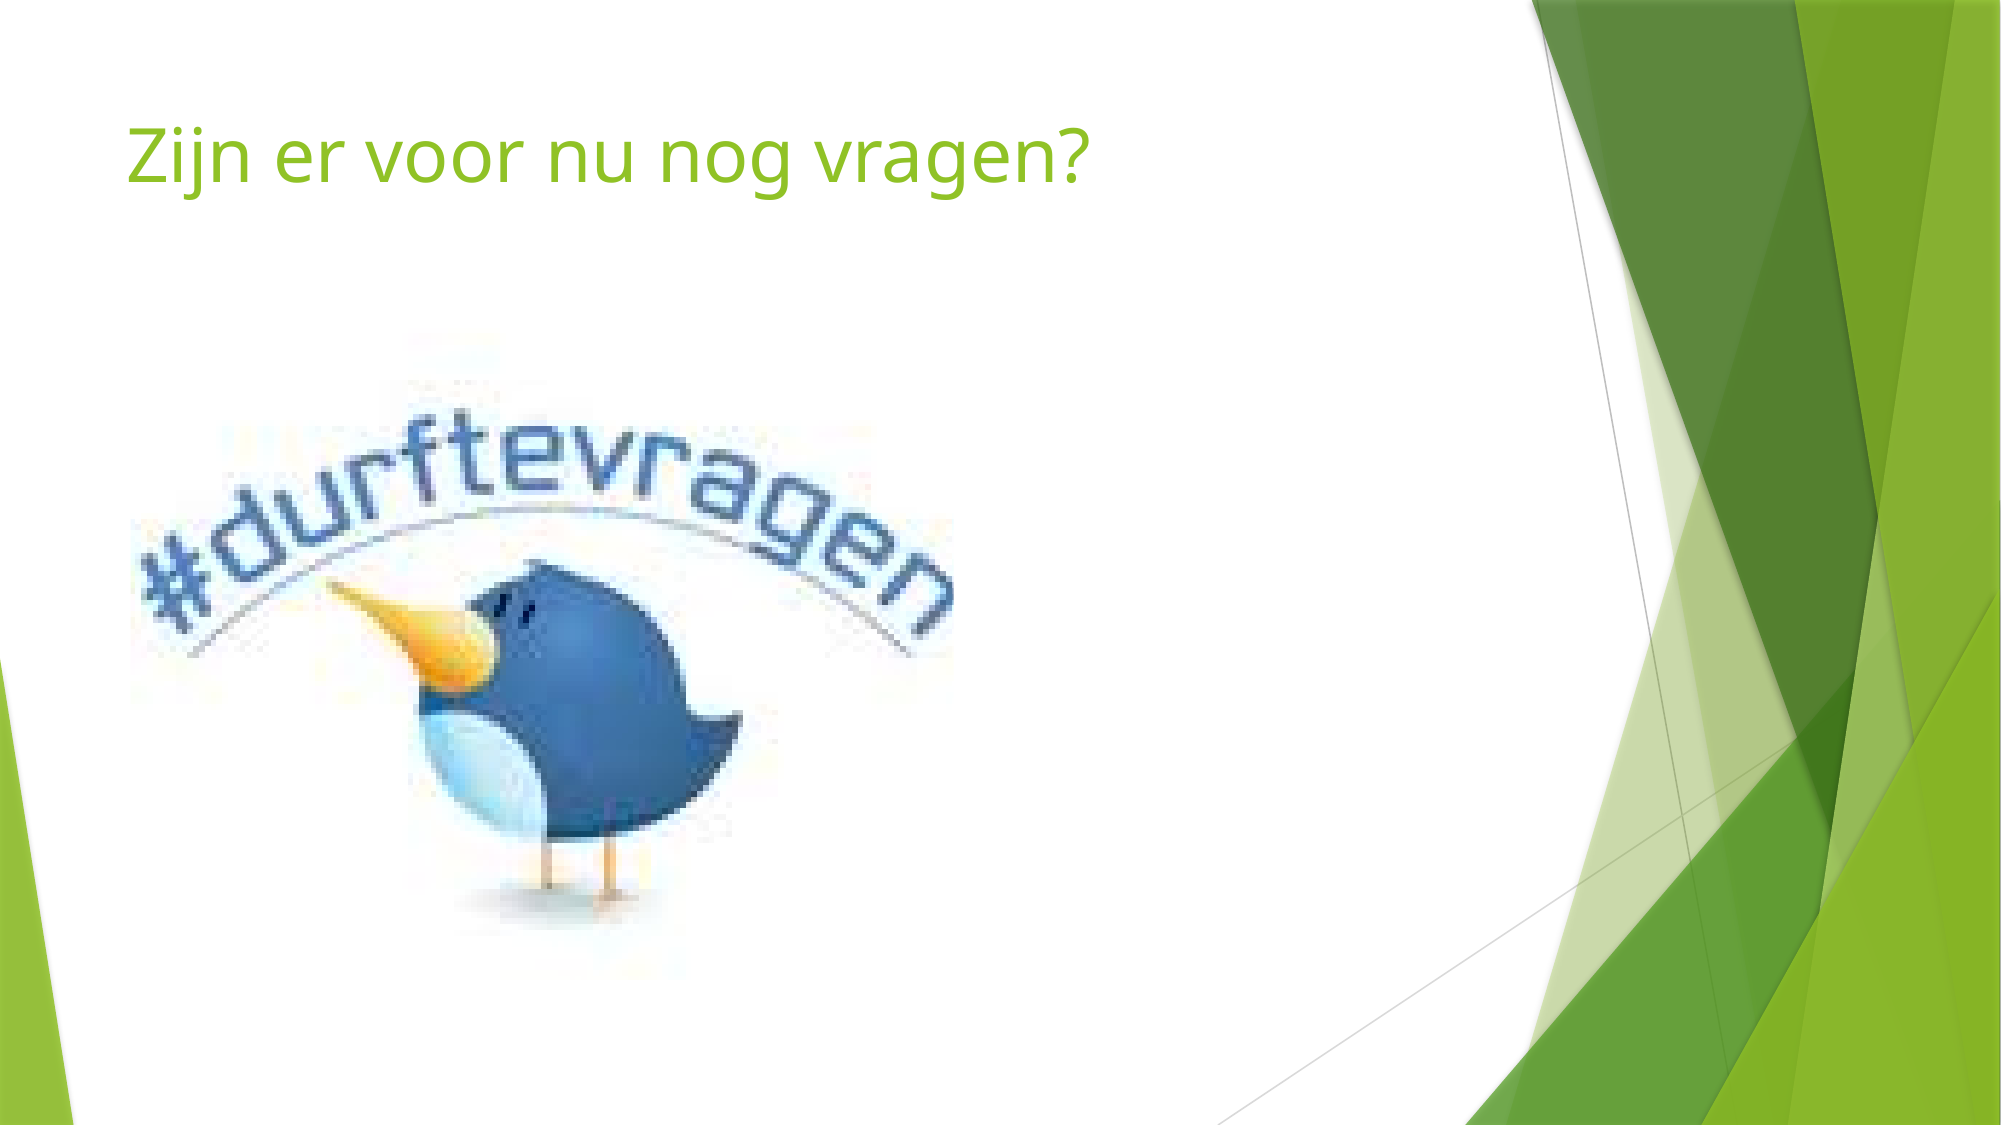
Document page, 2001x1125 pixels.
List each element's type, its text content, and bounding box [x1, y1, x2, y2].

title Zijn er voor nu nog vragen? [111, 99, 1522, 217]
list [130, 327, 954, 980]
